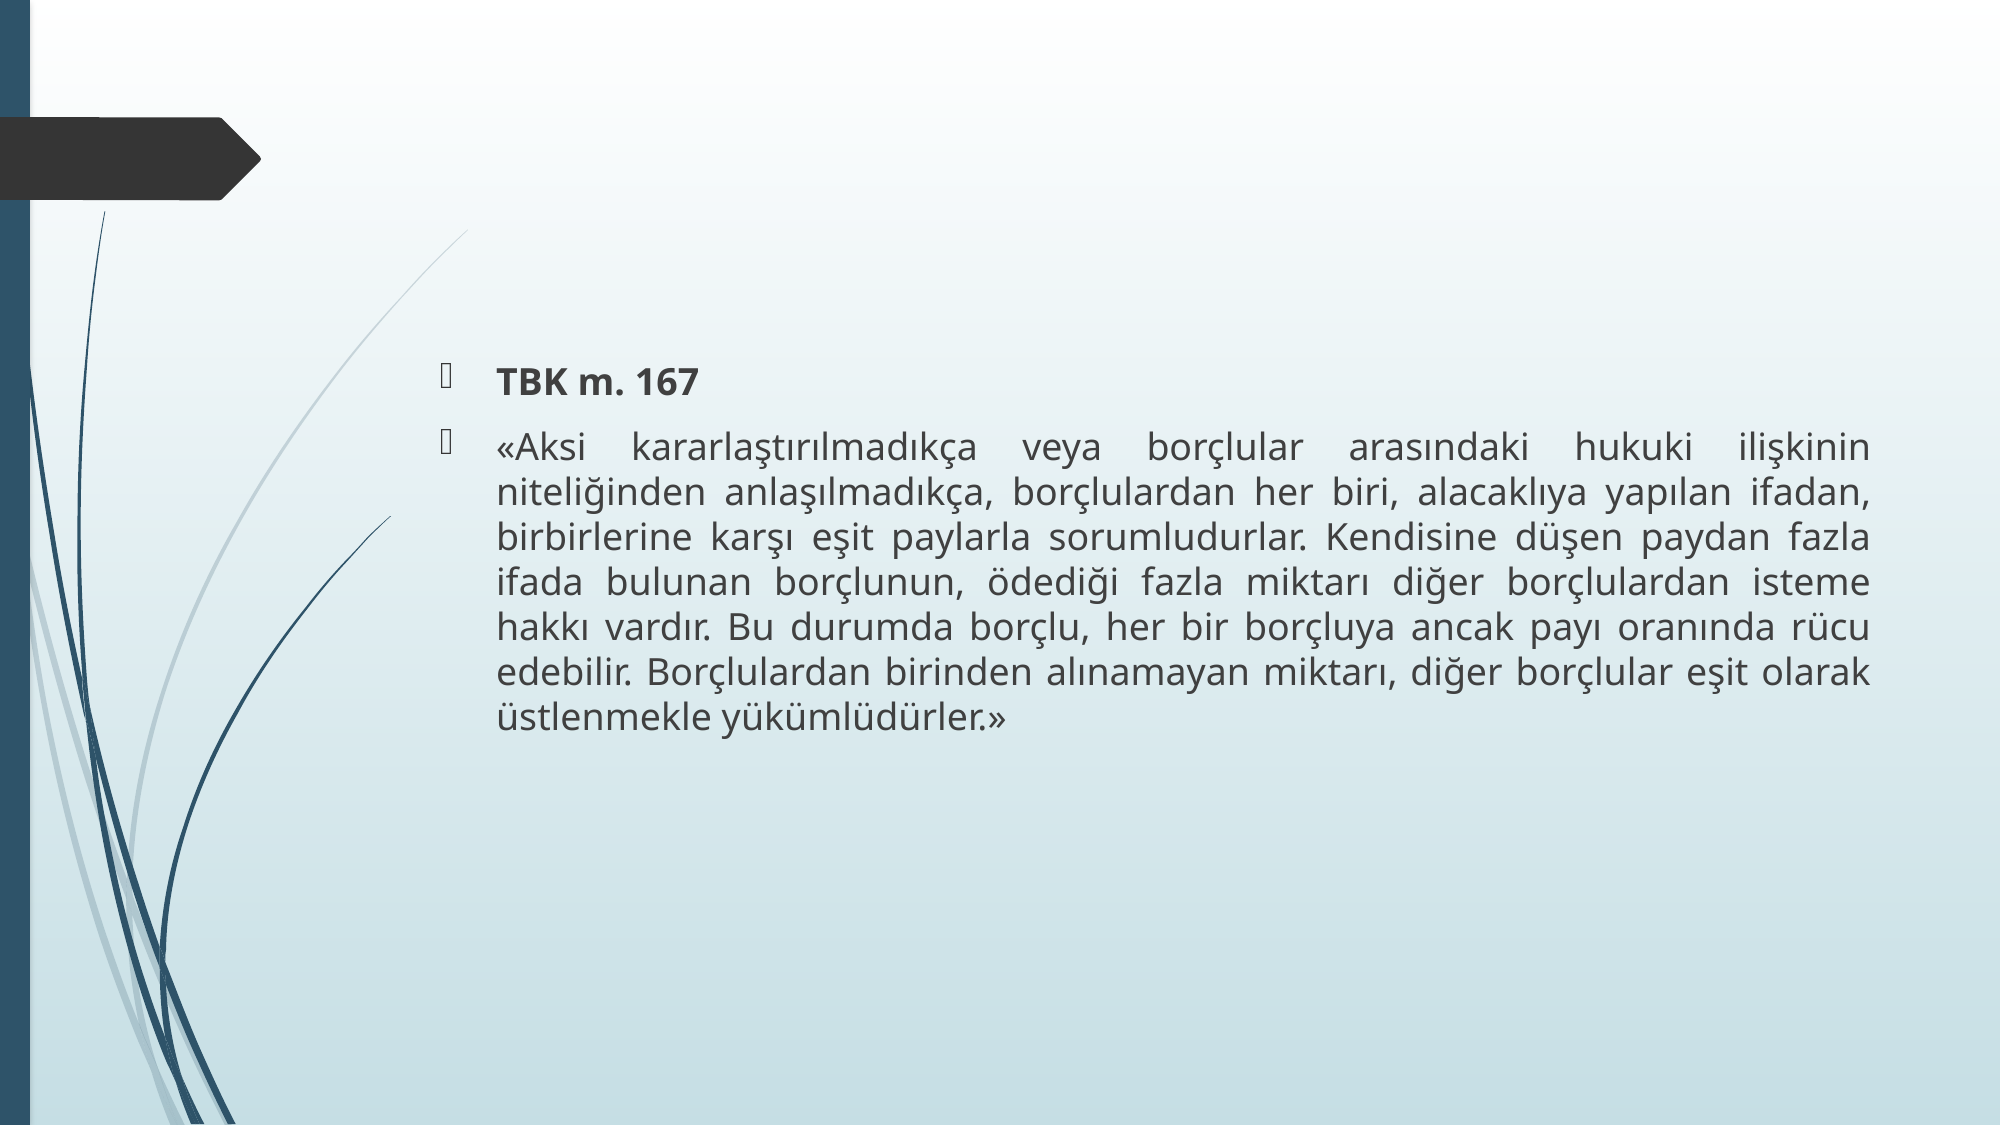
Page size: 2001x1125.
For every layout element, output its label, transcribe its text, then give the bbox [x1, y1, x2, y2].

list TBK m. 167 «Aksi kararlaştırılmadıkça veya borçlular arasındaki hukuki ilişkinin niteliğinden anlaşılmadıkça, borçlulardan her biri, alacaklıya yapılan ifadan, birbirlerine karşı eşit paylarla sorumludurlar. Kendisine düşen paydan fazla ifada bulunan borçlunun, ödediği fazla miktarı diğer borçlulardan isteme hakkı vardır. Bu durumda borçlu, her bir borçluya ancak payı oranında rücu edebilir. Borçlulardan birinden alınamayan miktarı, diğer borçlular eşit olarak üstlenmekle yükümlüdürler.» [424, 350, 1888, 970]
